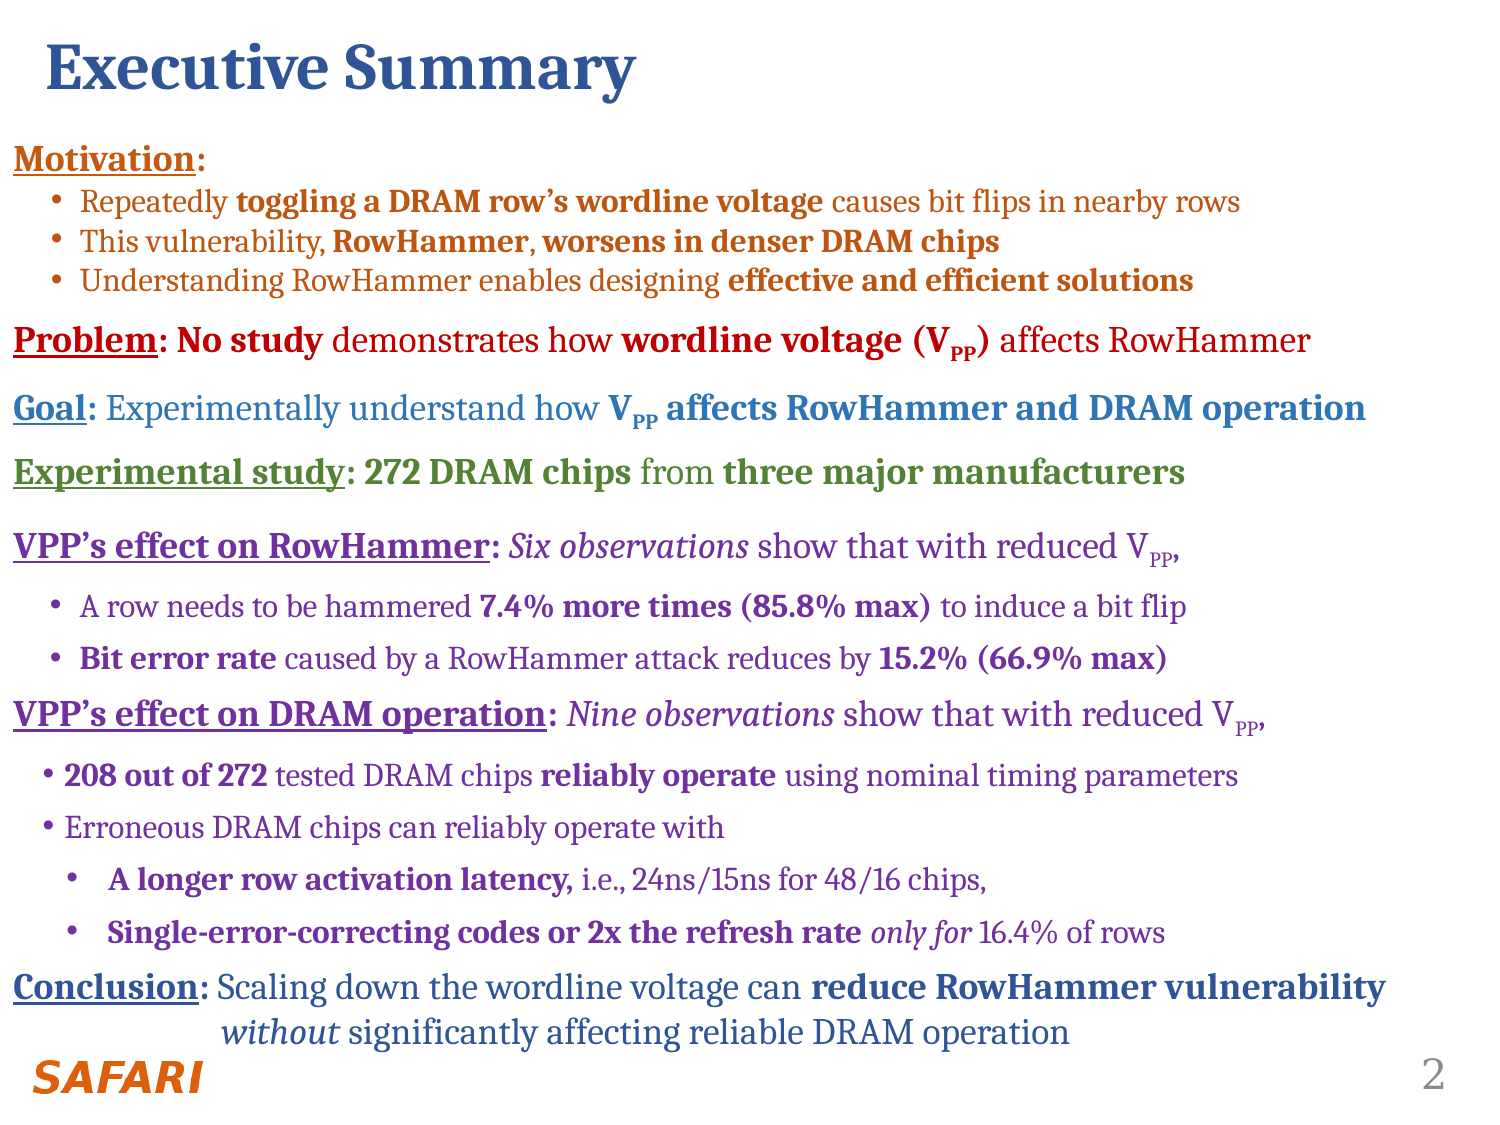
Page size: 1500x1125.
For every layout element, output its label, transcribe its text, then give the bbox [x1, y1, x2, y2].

title Executive Summary [31, 0, 1475, 126]
picture [31, 1074, 209, 1104]
list Motivation: Repeatedly toggling a DRAM row’s wordline voltage causes bit flips in nearby rows This vulnerability, RowHammer, worsens in denser DRAM chips Understanding RowHammer enables designing effective and efficient solutions Problem: No study demonstrates how wordline voltage (VPP) affects RowHammer Goal: Experimentally understand how VPP affects RowHammer and DRAM operation Experimental study: 272 DRAM chips from three major manufacturers VPP’s effect on RowHammer: Six observations show that with reduced VPP, A row needs to be hammered 7.4% more times (85.8% max) to induce a bit flip Bit error rate caused by a RowHammer attack reduces by 15.2% (66.9% max) VPP’s effect on DRAM operation: Nine observations show that with reduced VPP, 208 out of 272 tested DRAM chips reliably operate using nominal timing parameters Erroneous DRAM chips can reliably operate with A longer row activation latency, i.e., 24ns/15ns for 48/16 chips, Single-error-correcting codes or 2x the refresh rate only for 16.4% of rows Conclusion: Scaling down the wordline voltage can reduce RowHammer vulnerability without significantly affecting reliable DRAM operation [0, 126, 1500, 1074]
